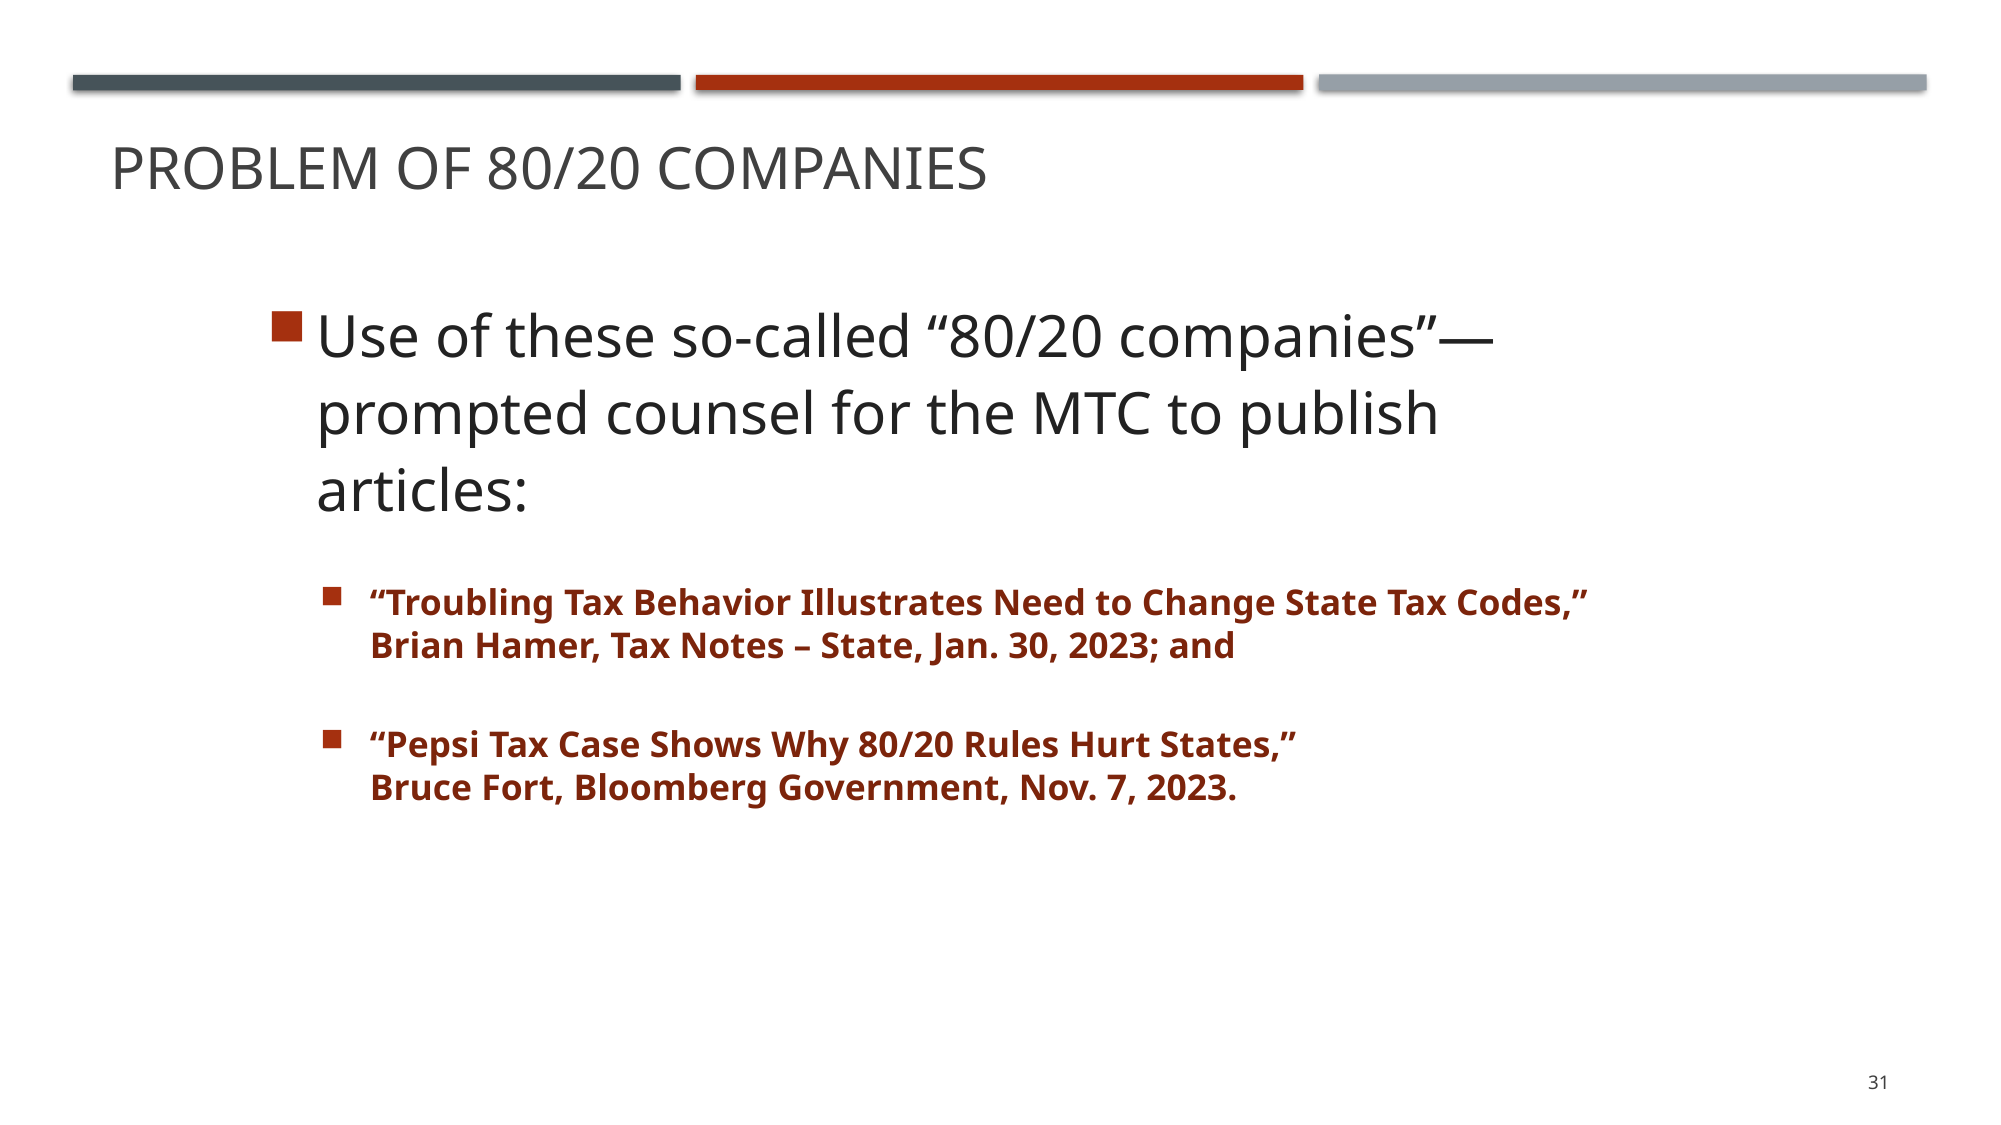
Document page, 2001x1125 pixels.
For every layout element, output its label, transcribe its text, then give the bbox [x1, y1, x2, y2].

list Use of these so-called “80/20 companies”—prompted counsel for the MTC to publish articles: “Troubling Tax Behavior Illustrates Need to Change State Tax Codes,” Brian Hamer, Tax Notes – State, Jan. 30, 2023; and “Pepsi Tax Case Shows Why 80/20 Rules Hurt States,” Bruce Fort, Bloomberg Government, Nov. 7, 2023. [251, 251, 1681, 849]
title Problem of 80/20 Companies [95, 115, 1905, 209]
slide_number 31 [1732, 1053, 1905, 1114]
